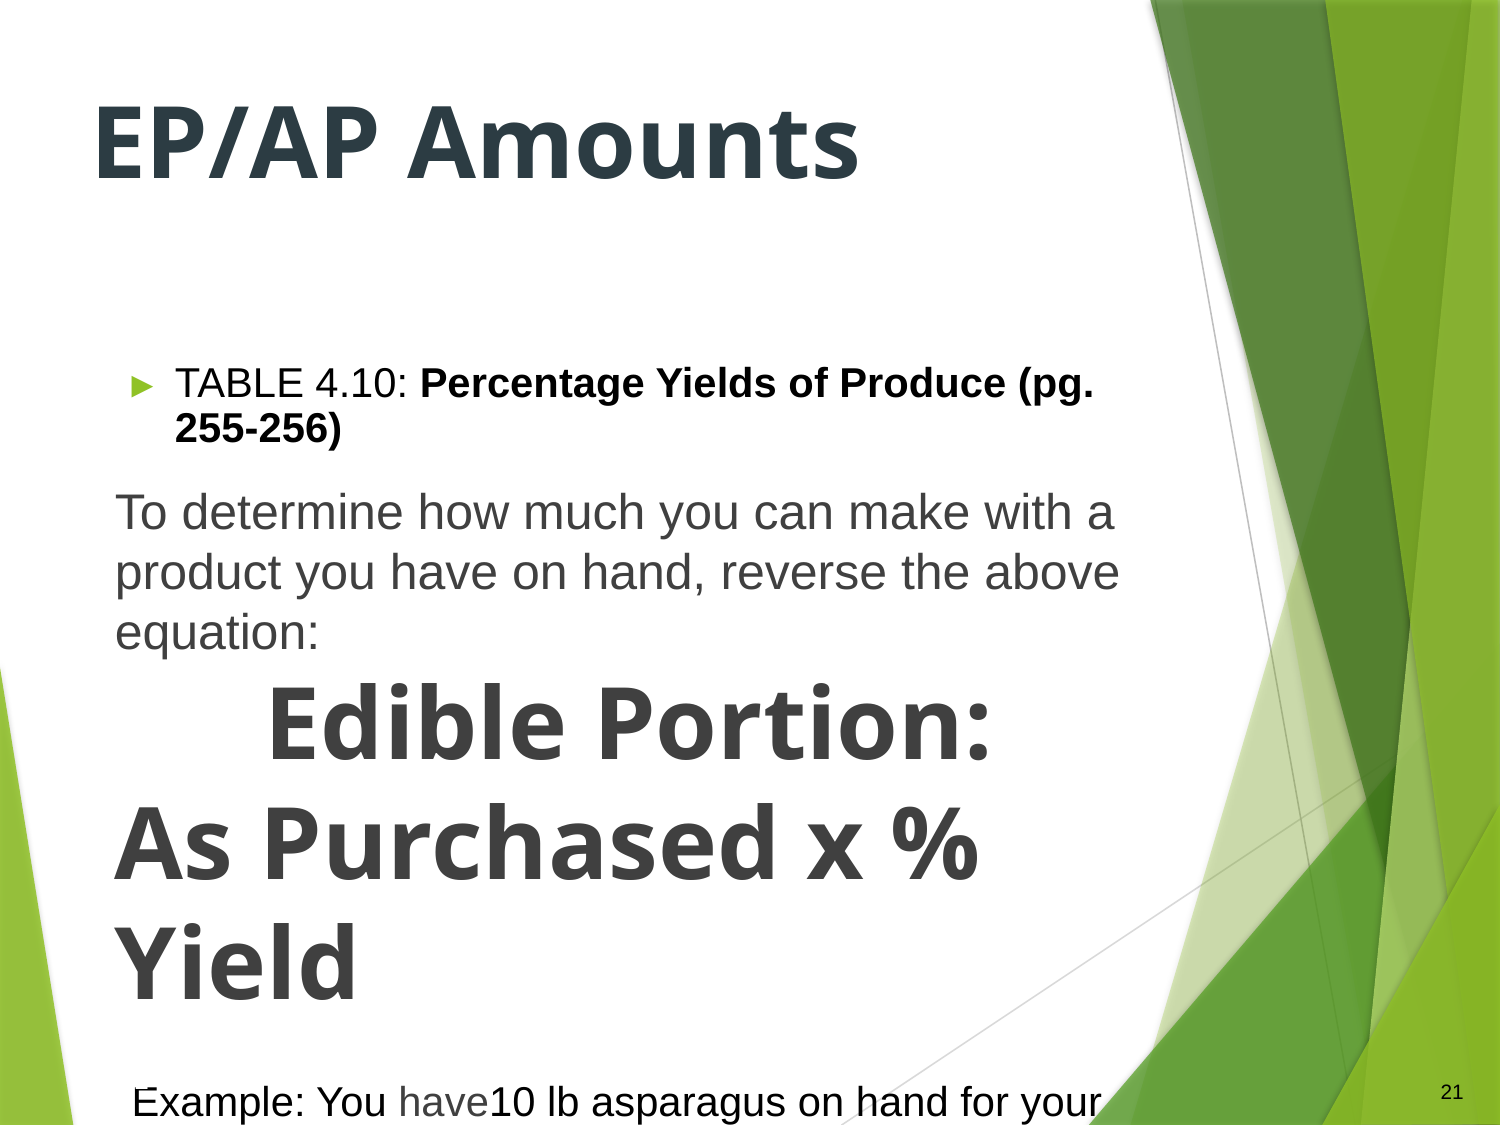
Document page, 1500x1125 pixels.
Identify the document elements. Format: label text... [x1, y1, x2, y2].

list TABLE 4.10: Percentage Yields of Produce (pg. 255-256) To determine how much you can make with a product you have on hand, reverse the above equation: Edible Portion: As Purchased x % Yield Example: You have10 lb asparagus on hand for your recipe. How much of this is edible? 10 lb x .55 = 5.5 lb asparagus can be prepared [99, 354, 1142, 992]
text_box 4.2 [75, 1057, 188, 1103]
slide_number 21 [1418, 1051, 1479, 1112]
title EP/AP Amounts [75, 45, 1163, 233]
